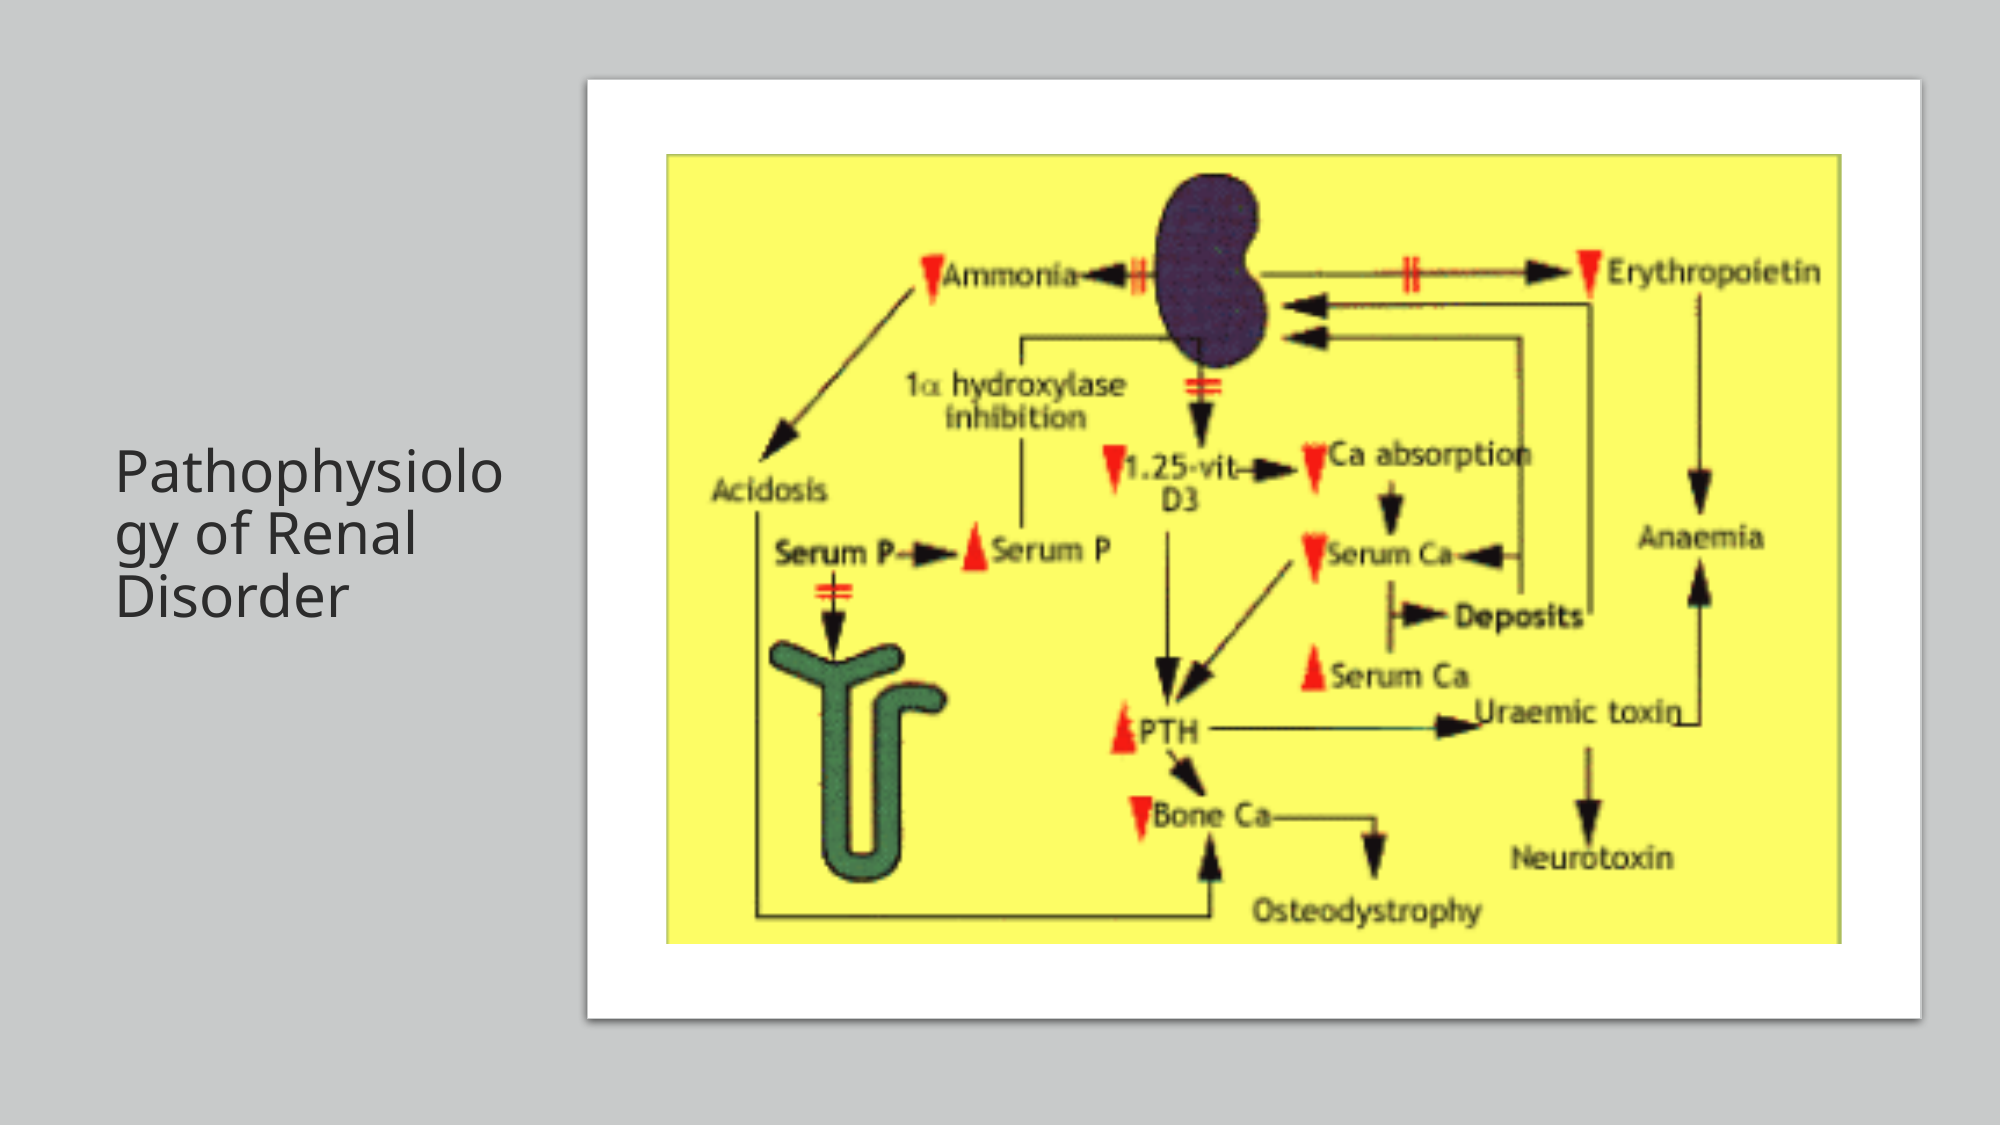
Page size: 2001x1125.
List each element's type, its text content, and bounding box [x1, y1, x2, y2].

title Pathophysiology of Renal Disorder [99, 104, 527, 968]
text_box [586, 78, 1922, 1019]
text_box [0, 0, 2000, 1125]
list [666, 154, 1842, 944]
